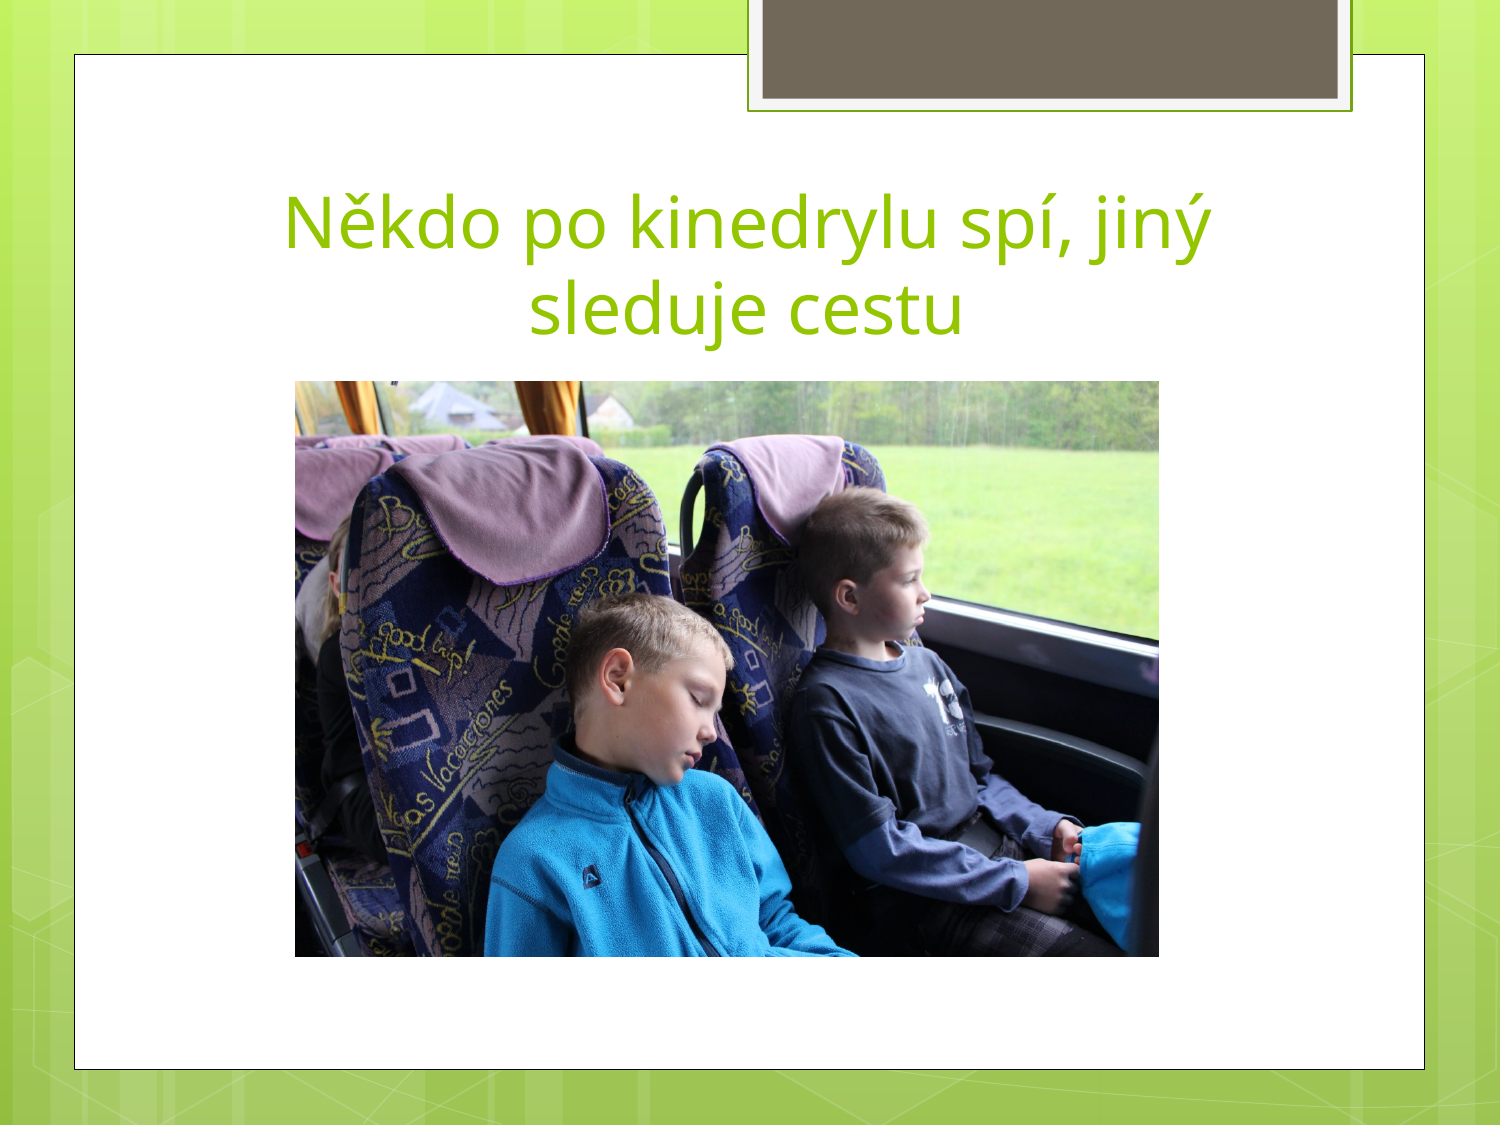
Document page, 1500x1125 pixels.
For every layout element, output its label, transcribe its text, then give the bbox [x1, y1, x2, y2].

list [295, 380, 1159, 957]
title Někdo po kinedrylu spí, jiný sleduje cestu [171, 168, 1324, 357]
